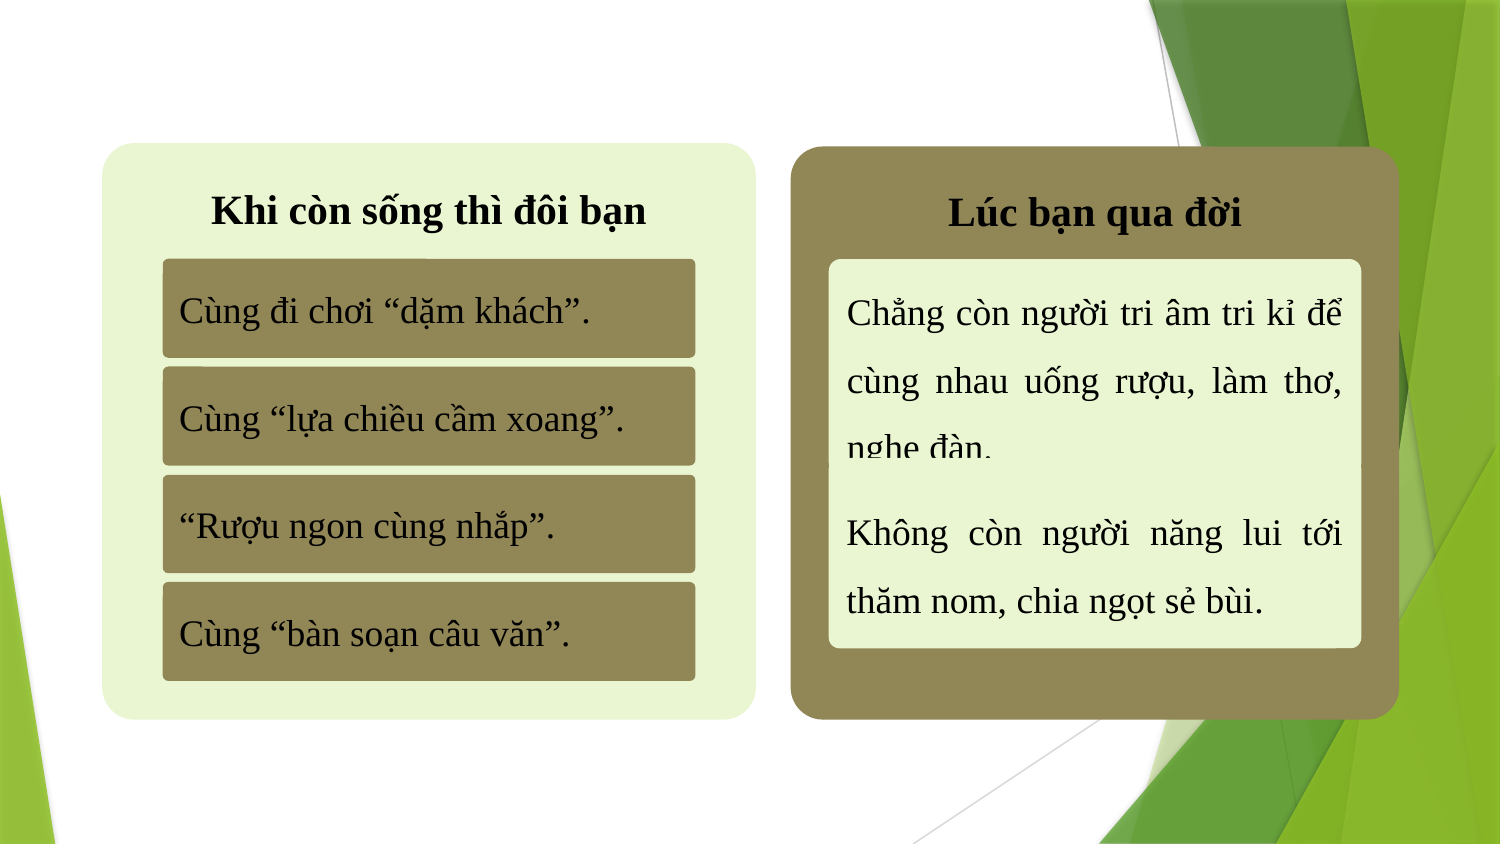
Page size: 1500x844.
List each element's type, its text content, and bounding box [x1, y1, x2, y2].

text_box Lúc bạn qua đời [789, 144, 1401, 722]
text_box “Rượu ngon cùng nhắp”. [161, 473, 697, 575]
text_box Cùng “lựa chiều cầm xoang”. [161, 364, 697, 468]
text_box Khi còn sống thì đôi bạn [100, 141, 758, 722]
text_box Cùng đi chơi “dặm khách”. [161, 257, 697, 360]
text_box Không còn người năng lui tới thăm nom, chia ngọt sẻ bùi. [827, 456, 1363, 650]
text_box Cùng “bàn soạn câu văn”. [161, 580, 697, 683]
text_box Chẳng còn người tri âm tri kỉ để cùng nhau uống rượu, làm thơ, nghe đàn. [827, 257, 1363, 464]
